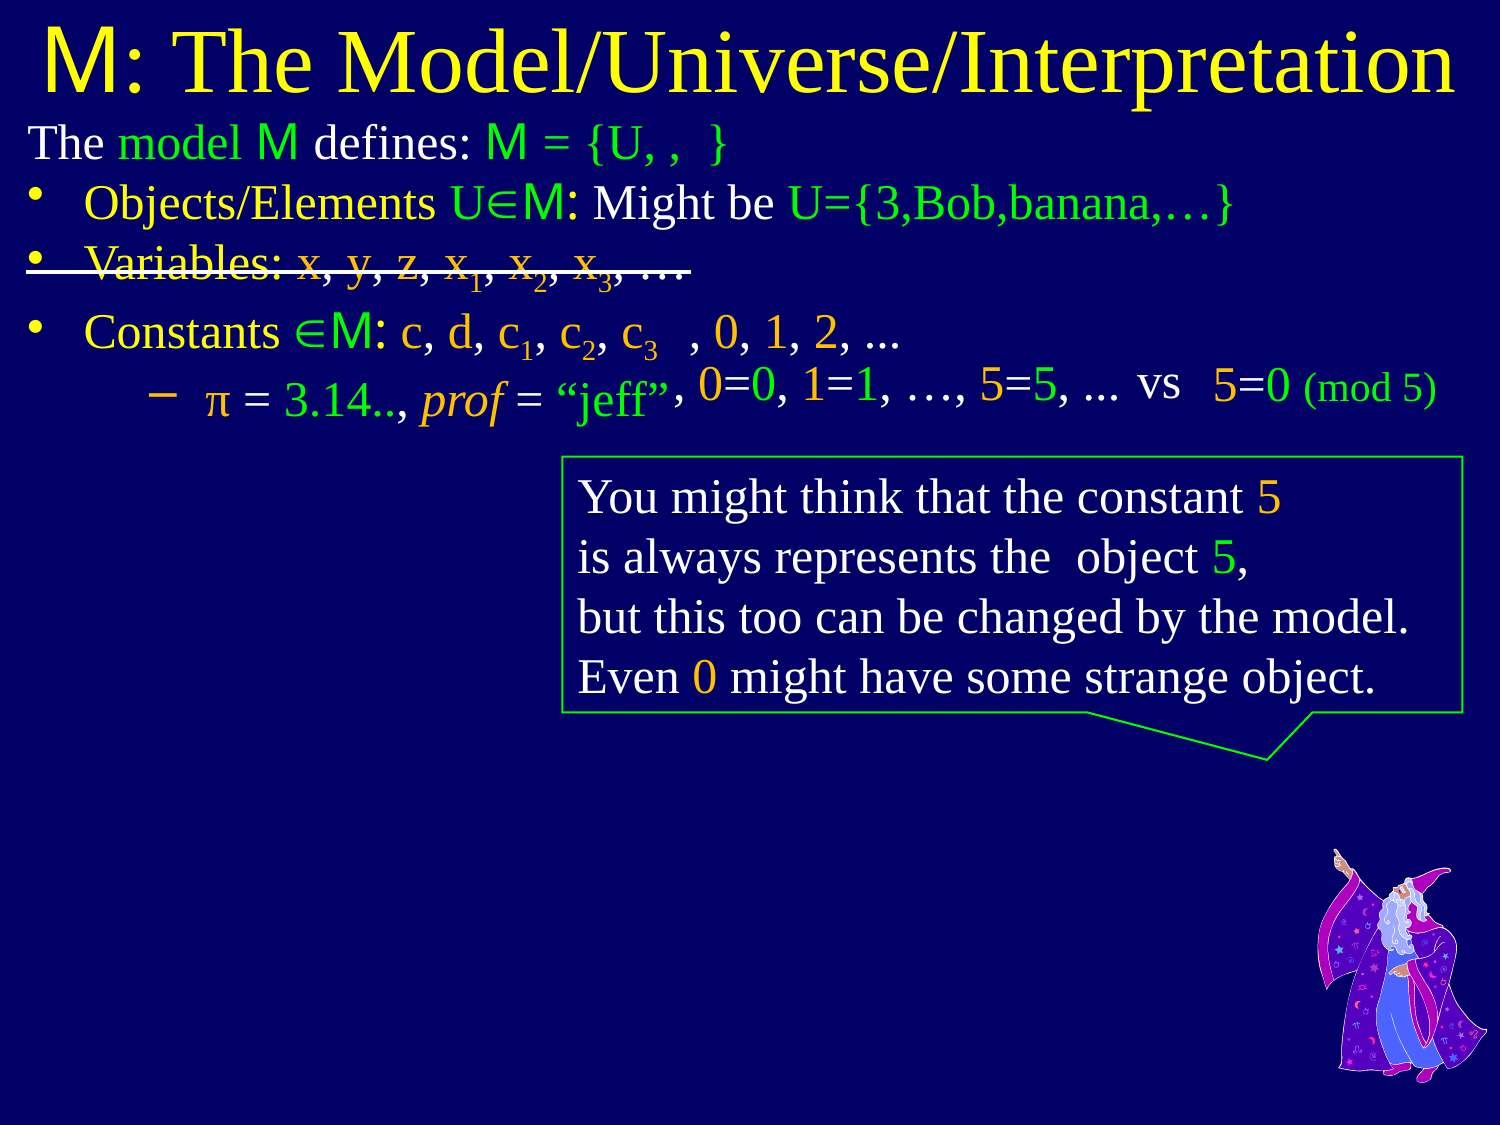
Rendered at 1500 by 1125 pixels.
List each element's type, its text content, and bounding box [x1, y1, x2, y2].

text_box 5=0 (mod 5) [1197, 344, 1463, 420]
text_box You might think that the constant 5 is always represents the object 5, but this too can be changed by the model. Even 0 might have some strange object. [562, 456, 1463, 760]
text_box M: The Model/Universe/Interpretation [0, 0, 1500, 150]
text_box , 0=0, 1=1, …, 5=5, ... [658, 343, 1136, 419]
picture [1314, 848, 1488, 1084]
text_box , 0, 1, 2, ... [673, 291, 916, 343]
text_box vs [1122, 341, 1197, 416]
